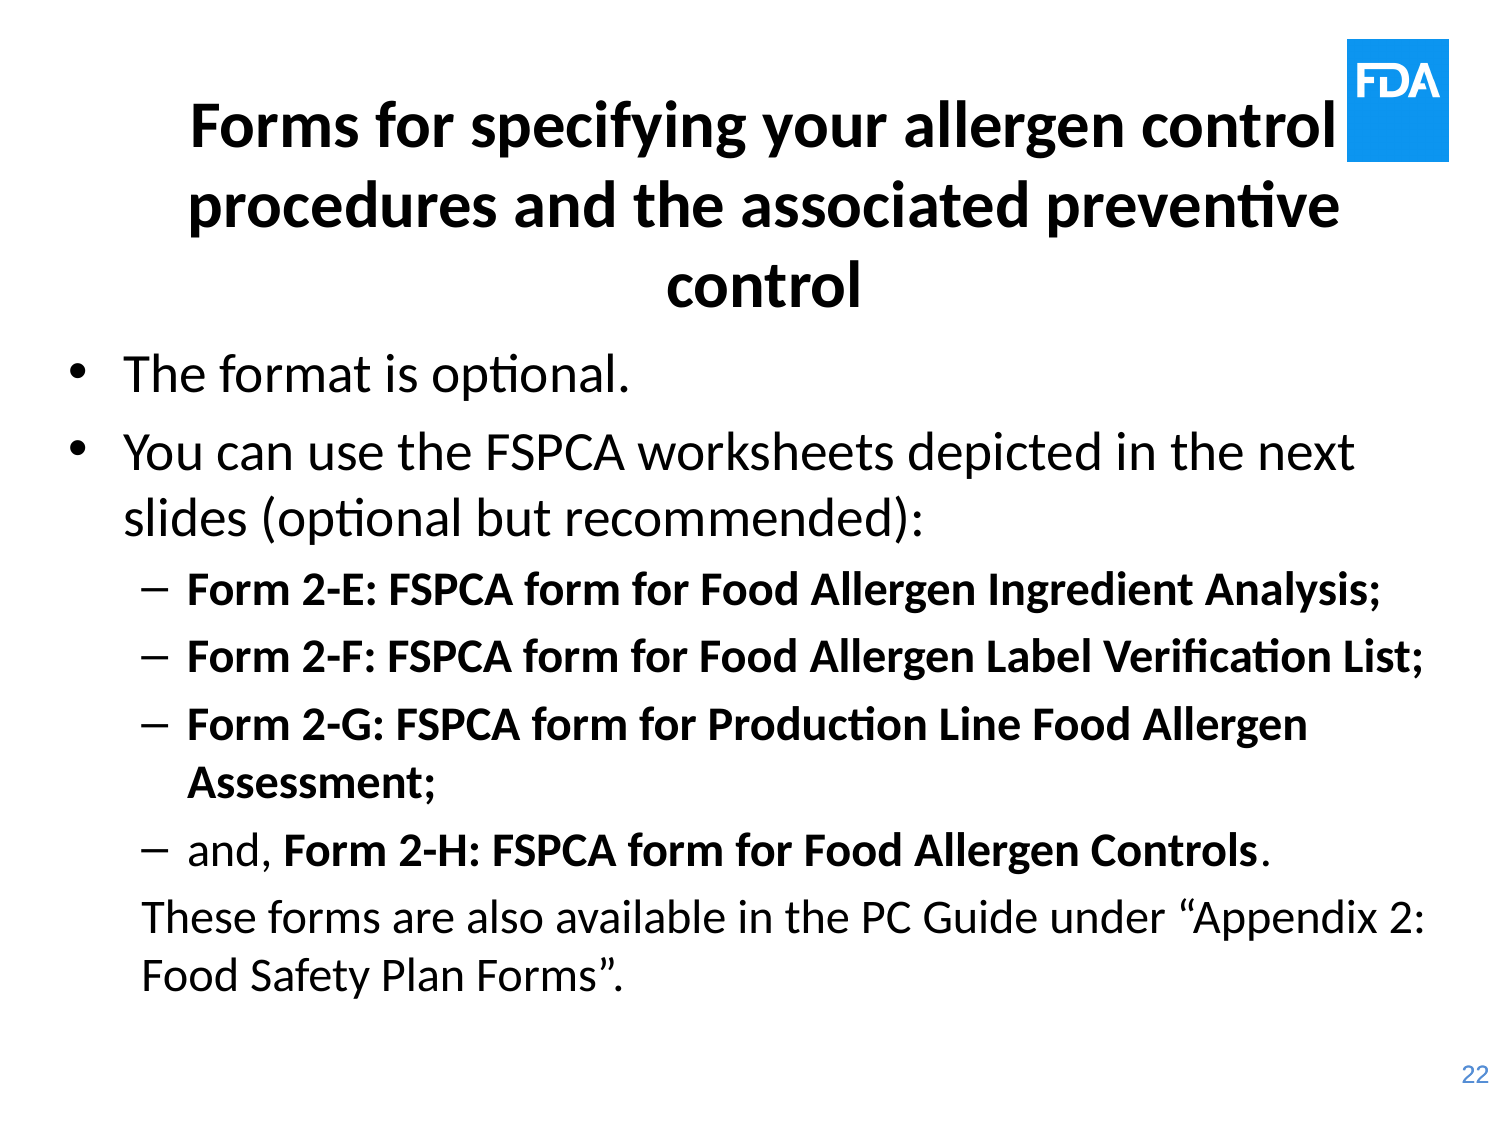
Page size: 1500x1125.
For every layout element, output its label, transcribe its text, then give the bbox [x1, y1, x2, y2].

list The format is optional. You can use the FSPCA worksheets depicted in the next slides (optional but recommended): Form 2-E: FSPCA form for Food Allergen Ingredient Analysis; Form 2-F: FSPCA form for Food Allergen Label Verification List; Form 2-G: FSPCA form for Production Line Food Allergen Assessment; and, Form 2-H: FSPCA form for Food Allergen Controls. These forms are also available in the PC Guide under “Appendix 2: Food Safety Plan Forms”. [53, 329, 1449, 1033]
title Forms for specifying your allergen control procedures and the associated preventive control [67, 124, 1463, 277]
picture [1347, 39, 1449, 124]
